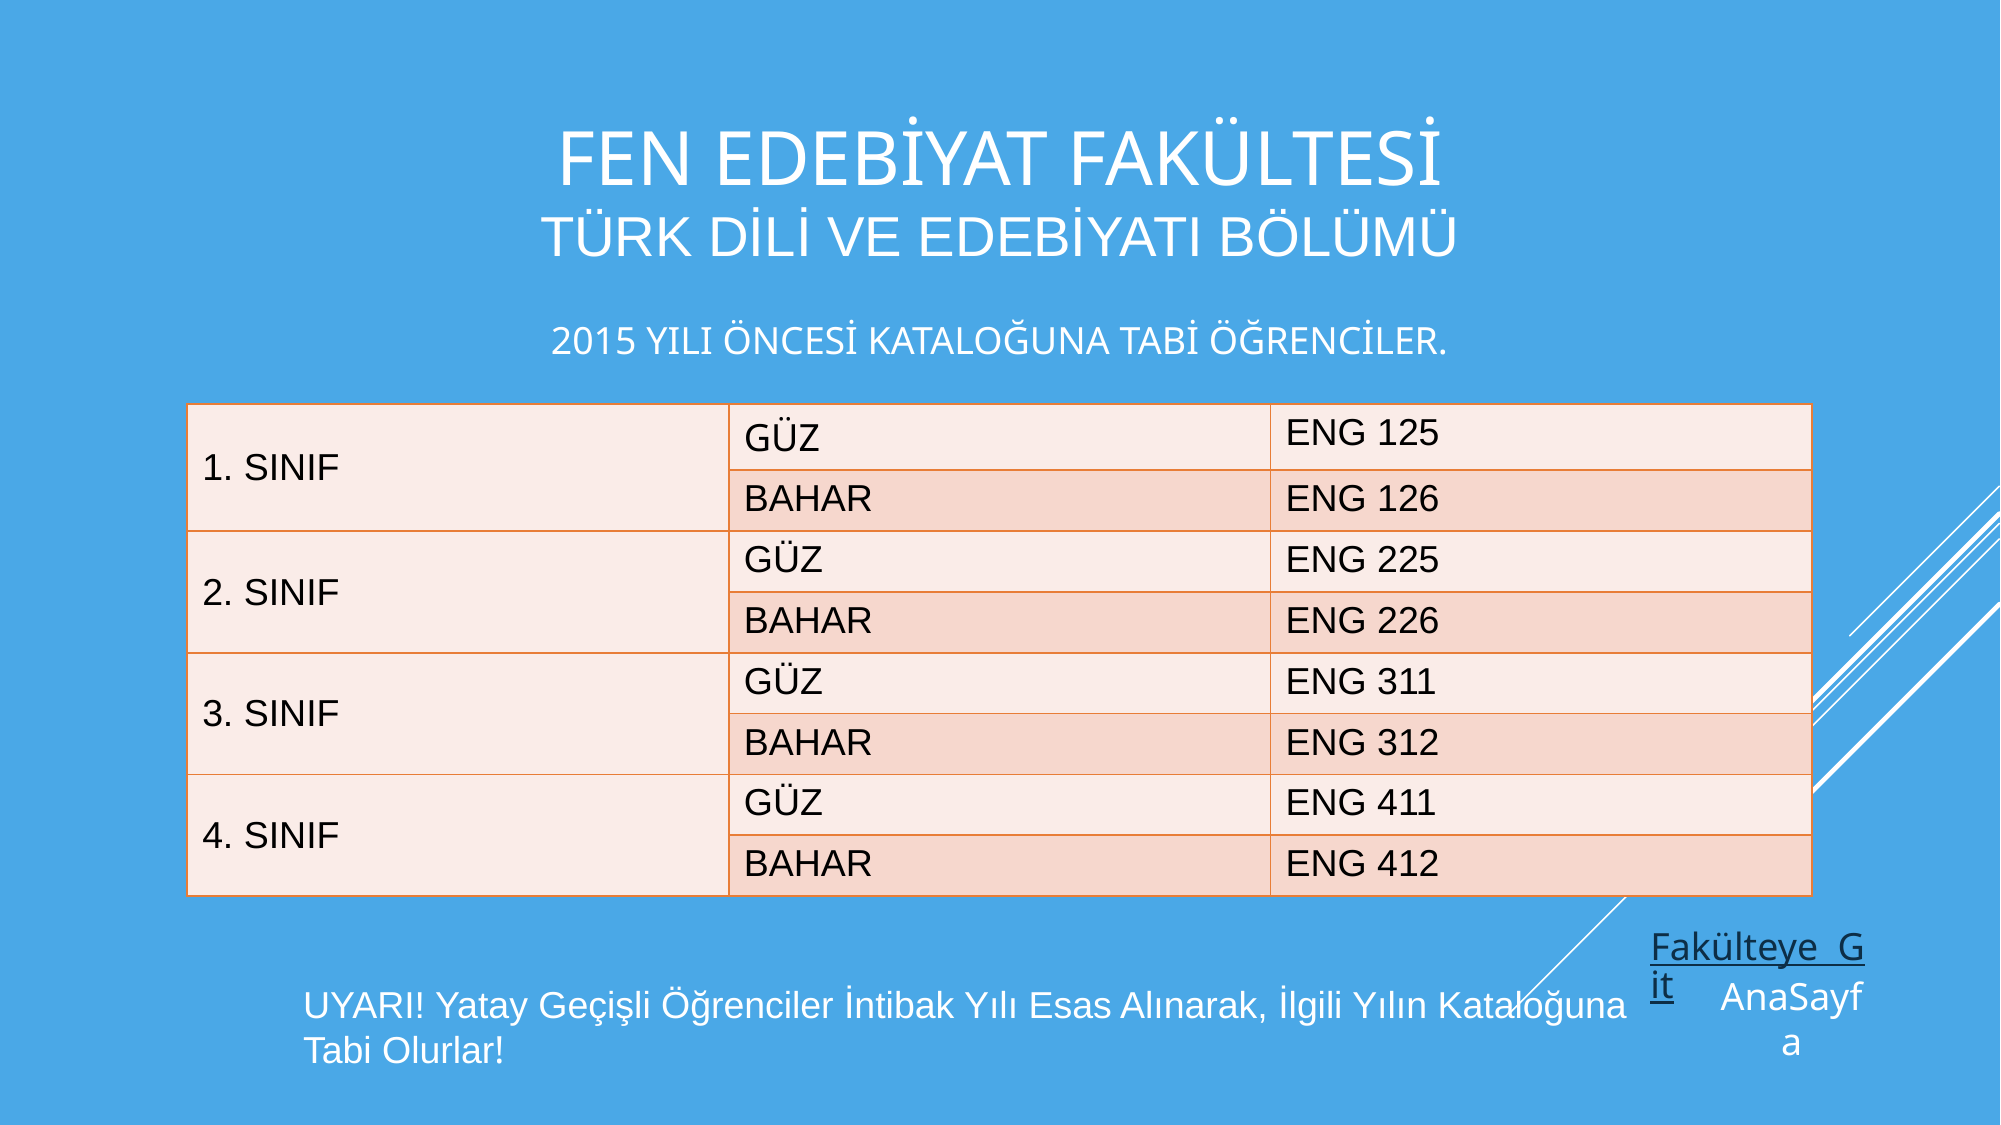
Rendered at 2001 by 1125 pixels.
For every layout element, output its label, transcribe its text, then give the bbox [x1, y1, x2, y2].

table_cell BAHAR [730, 593, 1270, 652]
table_cell BAHAR [730, 836, 1270, 895]
table_cell ENG 312 [1271, 714, 1811, 774]
table_header GÜZ [730, 405, 1270, 469]
table_cell 4. SINIF [188, 775, 728, 895]
table_cell ENG 126 [1271, 471, 1811, 530]
table_cell ENG 225 [1271, 532, 1811, 591]
text_box 2015 YILI ÖNCESİ KATALOĞUNA TABİ ÖĞRENCİLER. [353, 309, 1647, 370]
table_cell ENG 412 [1271, 836, 1811, 895]
table_cell BAHAR [730, 714, 1270, 774]
table_cell 2. SINIF [188, 532, 728, 652]
table_cell GÜZ [730, 532, 1270, 591]
text_box UYARI! Yatay Geçişli Öğrenciler İntibak Yılı Esas Alınarak, İlgili Yılın Kataloğuna Tabi Olurlar! [288, 973, 1712, 1079]
table_header 1. SINIF [188, 405, 728, 530]
table_cell ENG 411 [1271, 775, 1811, 834]
table_header ENG 125 [1271, 405, 1811, 469]
table_cell 3. SINIF [188, 654, 728, 774]
text_box Fakülteye Git [1635, 915, 1887, 982]
title FEN EDEBİYAT FAKÜLTESİ TÜRK DİLİ VE EDEBİYATI BÖLÜMÜ [187, 101, 1813, 277]
text_box AnaSayfa [1696, 982, 1887, 1071]
table_cell GÜZ [730, 654, 1270, 713]
table_cell GÜZ [730, 775, 1270, 834]
table_cell BAHAR [730, 471, 1270, 530]
table_cell ENG 311 [1271, 654, 1811, 713]
table_cell ENG 226 [1271, 593, 1811, 652]
